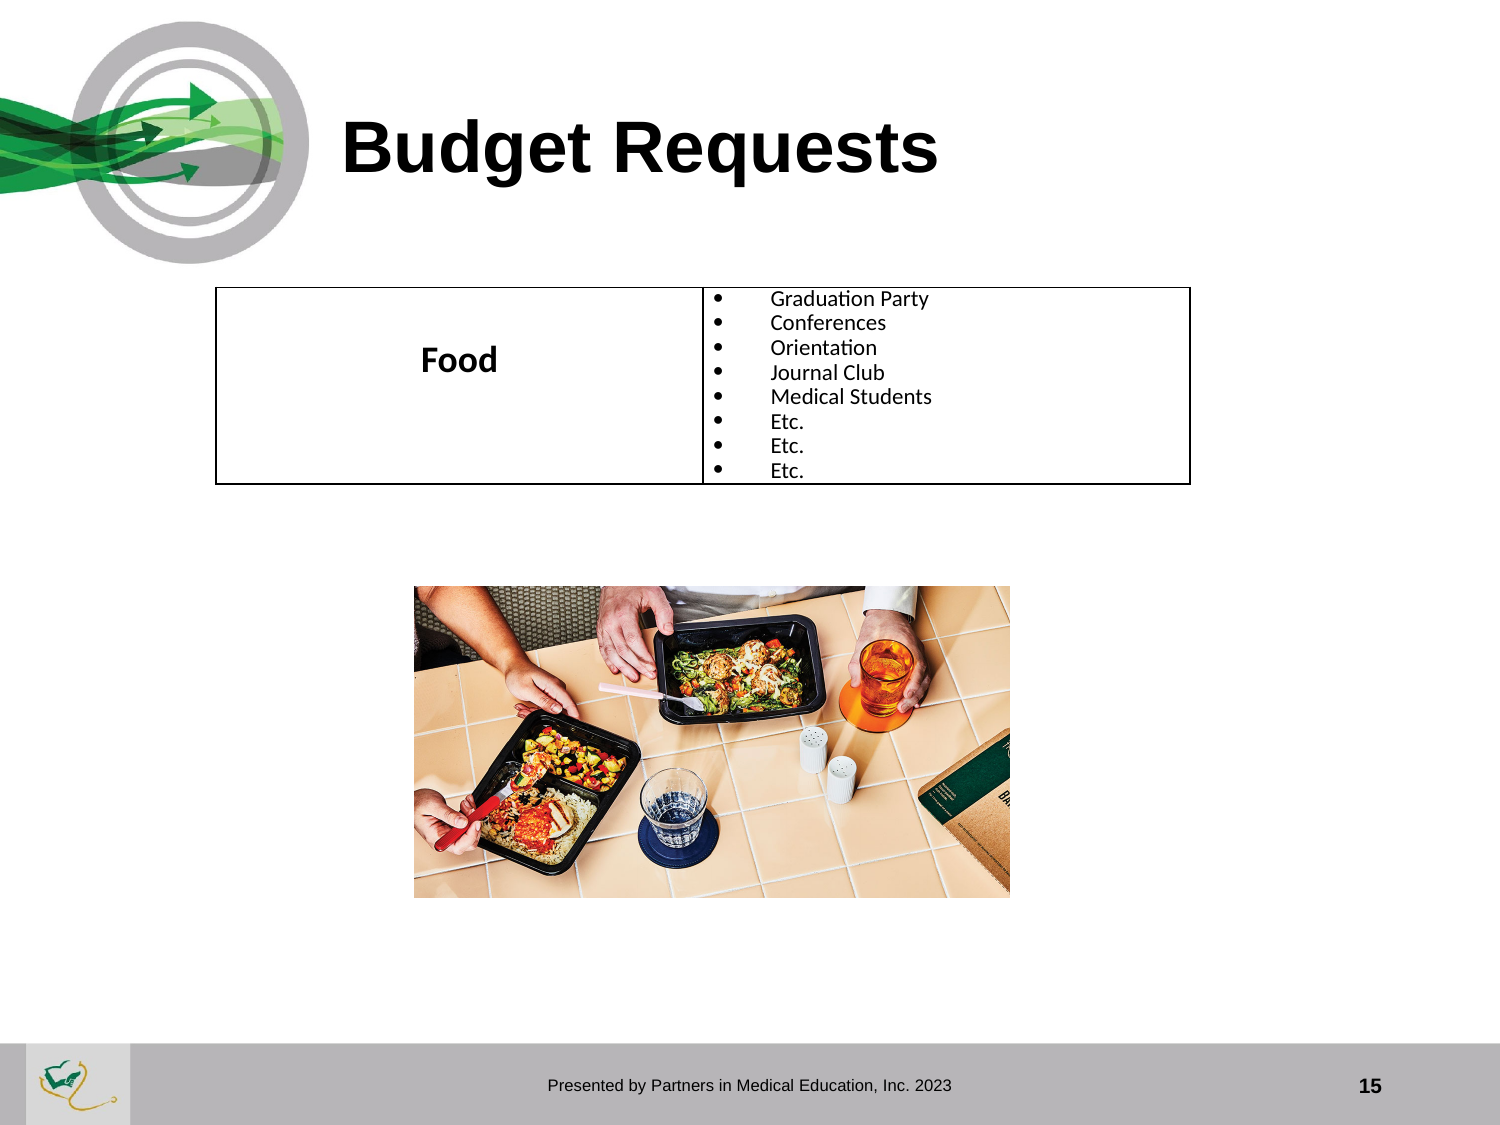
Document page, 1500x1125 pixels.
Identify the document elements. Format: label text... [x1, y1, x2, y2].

table_header Graduation Party Conferences Orientation Journal Club Medical Students Etc. Etc. Etc. [704, 288, 1189, 483]
picture [0, 0, 1500, 1125]
footer Presented by Partners in Medical Education, Inc. 2023 [496, 1055, 1004, 1116]
title Budget Requests [326, 40, 1397, 258]
slide_number 15 [1059, 1055, 1397, 1116]
table_header Food [217, 288, 702, 483]
